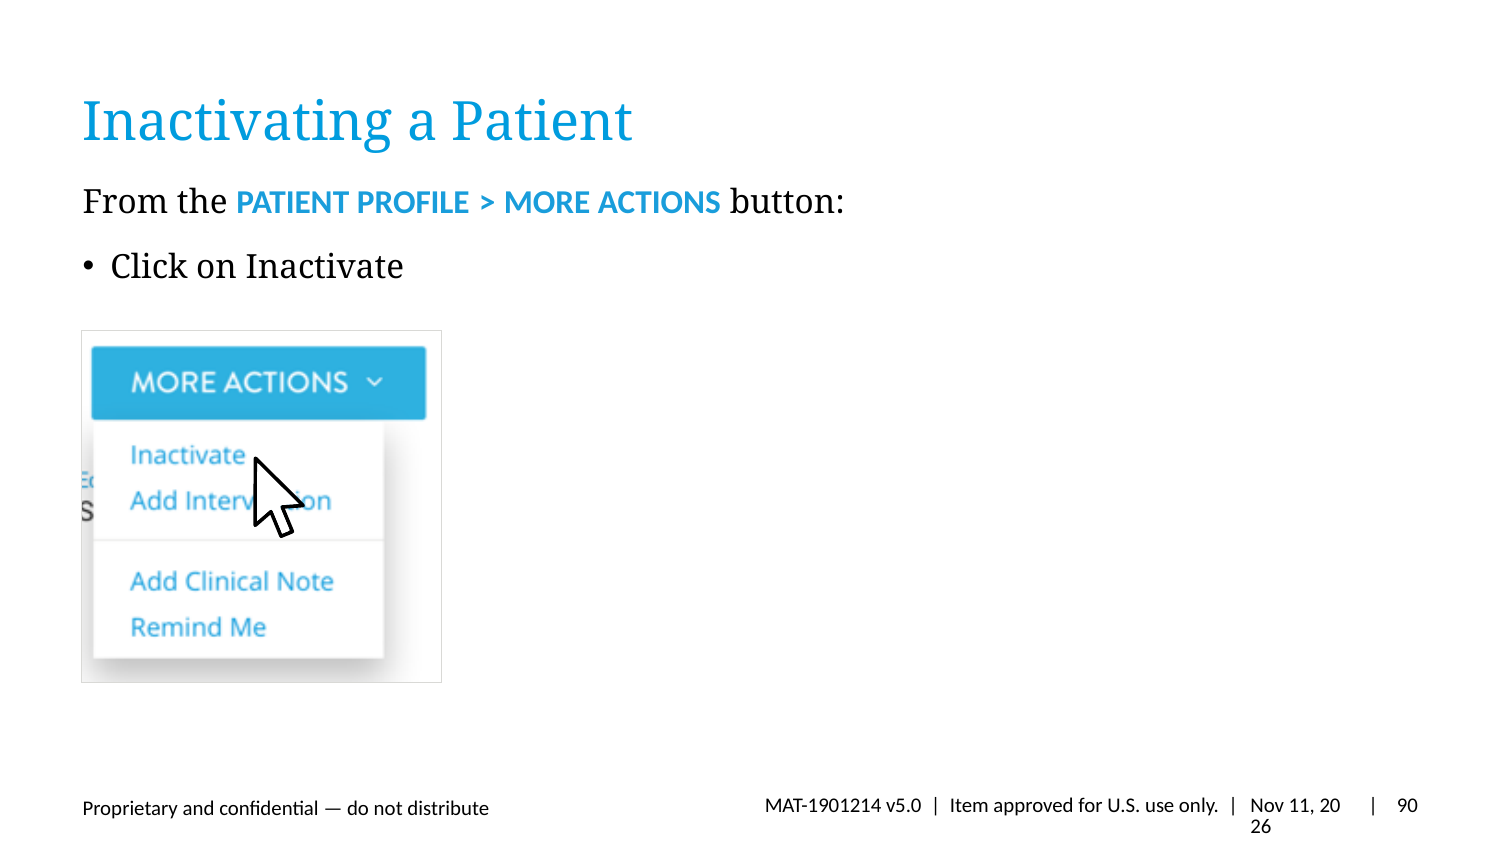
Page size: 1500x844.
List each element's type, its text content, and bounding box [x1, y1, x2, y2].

slide_number | 90 [1339, 782, 1433, 828]
list From the Patient Profile > More Actions button: Click on Inactivate [82, 180, 1419, 765]
title Inactivating a Patient [82, 93, 1418, 158]
slide_number 27-Mar-24 [1243, 782, 1339, 828]
footer MAT-1901214 v5.0 | Item approved for U.S. use only. | [597, 782, 1243, 828]
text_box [253, 456, 306, 539]
picture [80, 329, 442, 684]
